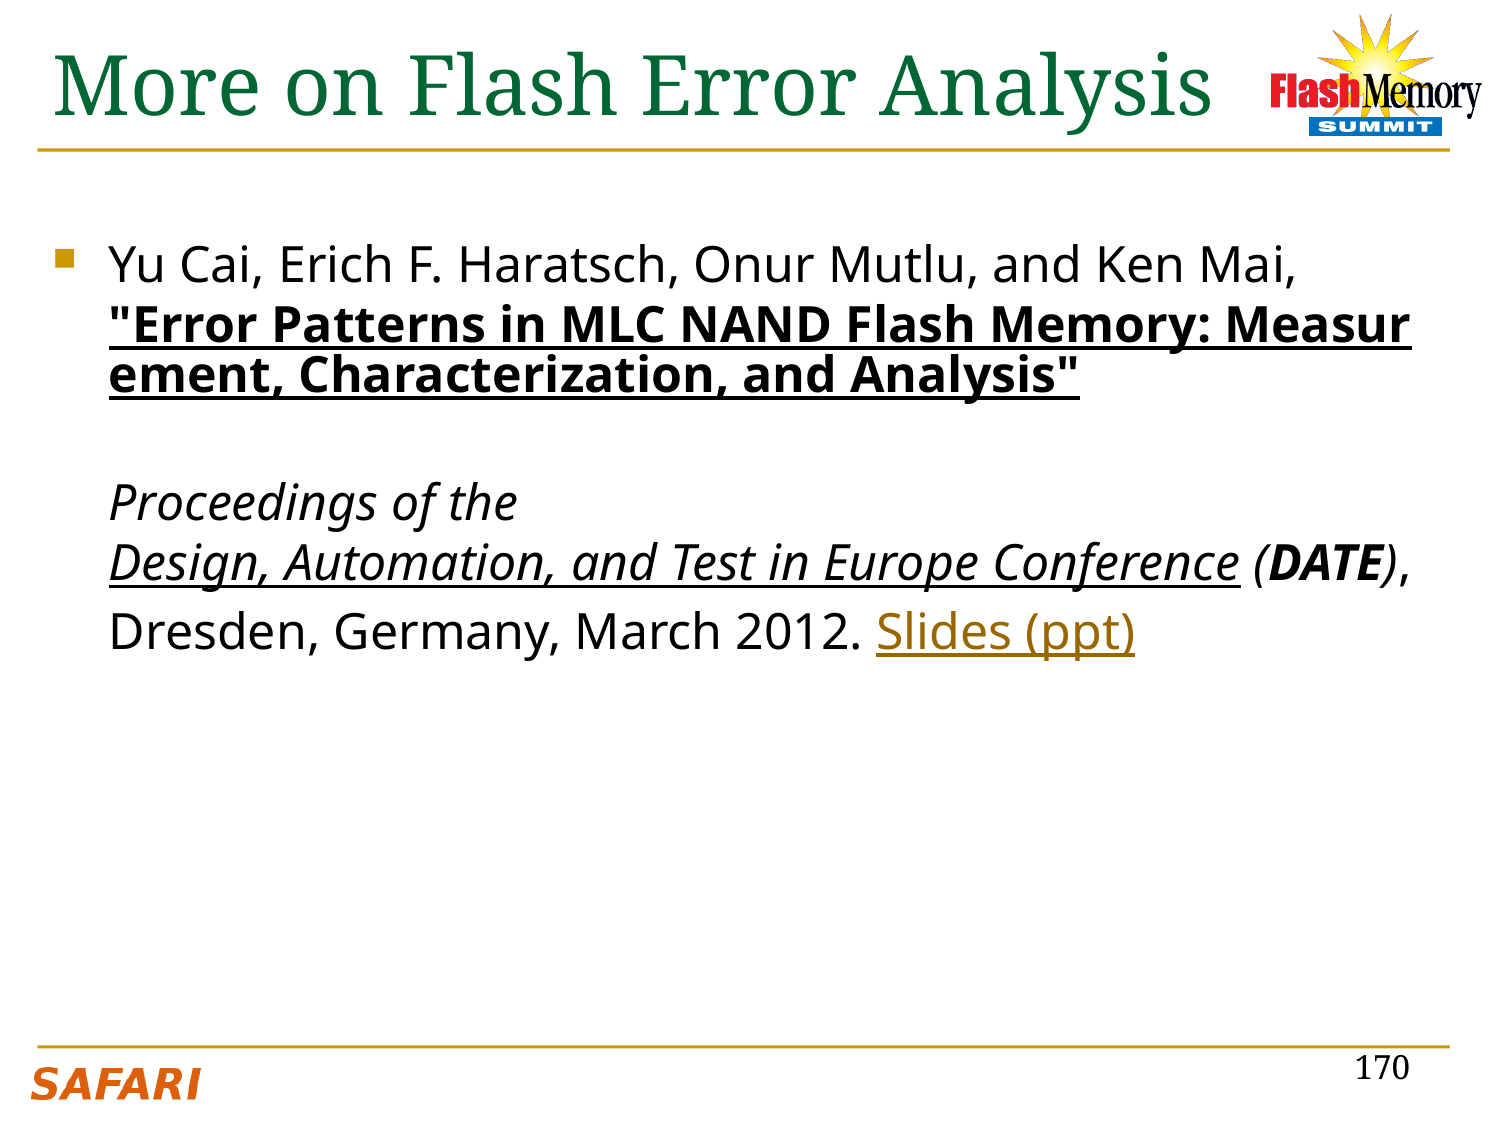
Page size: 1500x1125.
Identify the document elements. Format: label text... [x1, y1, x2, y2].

title More on Flash Error Analysis [37, 24, 1450, 200]
slide_number 170 [1074, 1023, 1426, 1100]
picture [1271, 14, 1482, 136]
picture [29, 1058, 207, 1110]
list Yu Cai, Erich F. Haratsch, Onur Mutlu, and Ken Mai, "Error Patterns in MLC NAND Flash Memory: Measurement, Characterization, and Analysis" Proceedings of the Design, Automation, and Test in Europe Conference (DATE), Dresden, Germany, March 2012. Slides (ppt) [37, 224, 1450, 1025]
